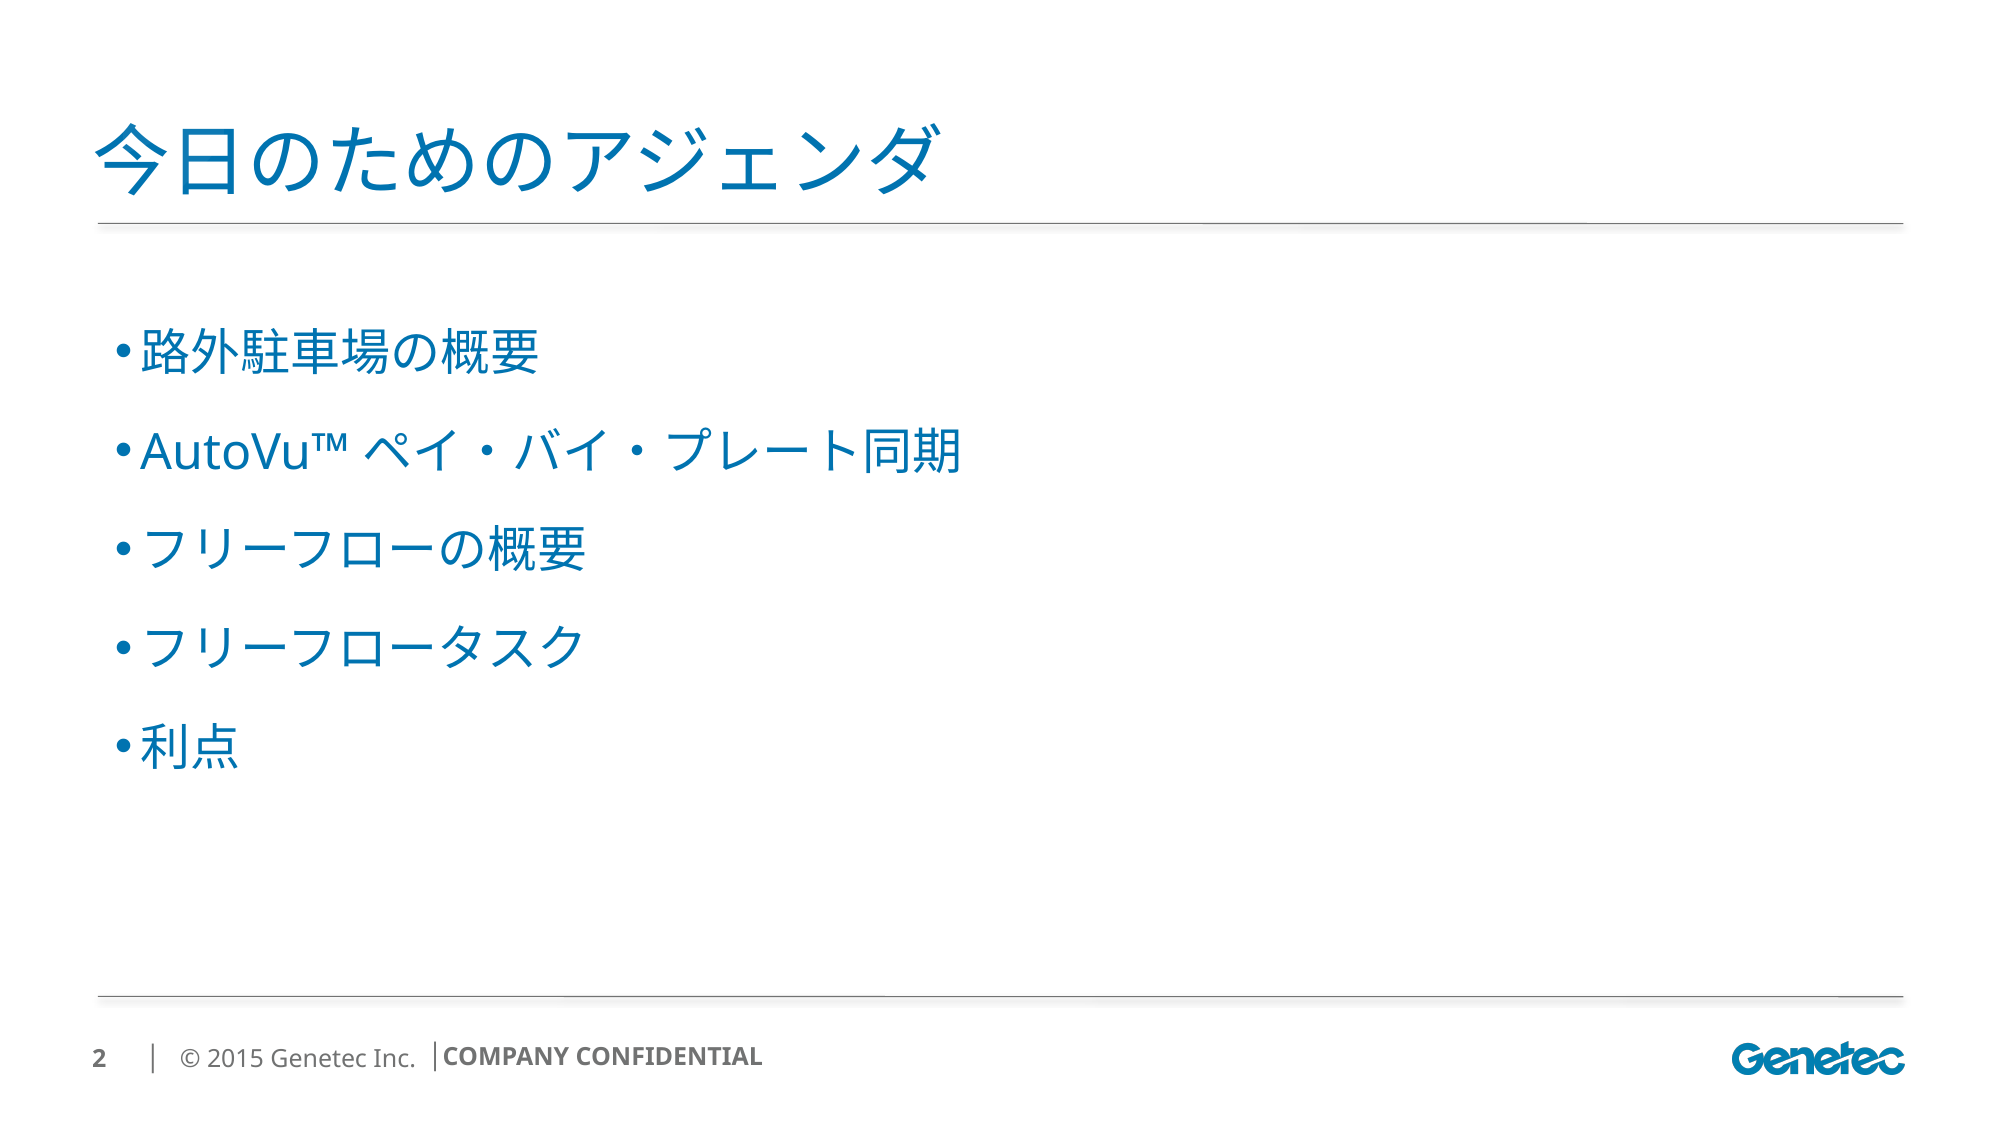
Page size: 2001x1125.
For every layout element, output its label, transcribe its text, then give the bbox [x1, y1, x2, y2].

picture [1732, 1066, 1741, 1075]
list 路外駐車場の概要 AutoVu™ペイ・バイ・プレート同期 フリーフローの概要 フリーフロータスク 利点 [99, 213, 1527, 914]
picture [1825, 1055, 1859, 1075]
title 今日のためのアジェンダ [77, 40, 1902, 214]
picture [1771, 1055, 1779, 1060]
footer │COMPANY CONFIDENTIAL [412, 1027, 878, 1088]
slide_number 2 [77, 1027, 174, 1088]
text_box [123, 62, 223, 193]
picture [1774, 1055, 1806, 1075]
picture [1849, 1041, 1905, 1068]
picture [1871, 1067, 1885, 1075]
picture [1898, 1068, 1905, 1075]
picture [1859, 1055, 1867, 1060]
picture [1783, 1069, 1790, 1075]
picture [1732, 1041, 1845, 1068]
picture [1755, 1066, 1771, 1075]
